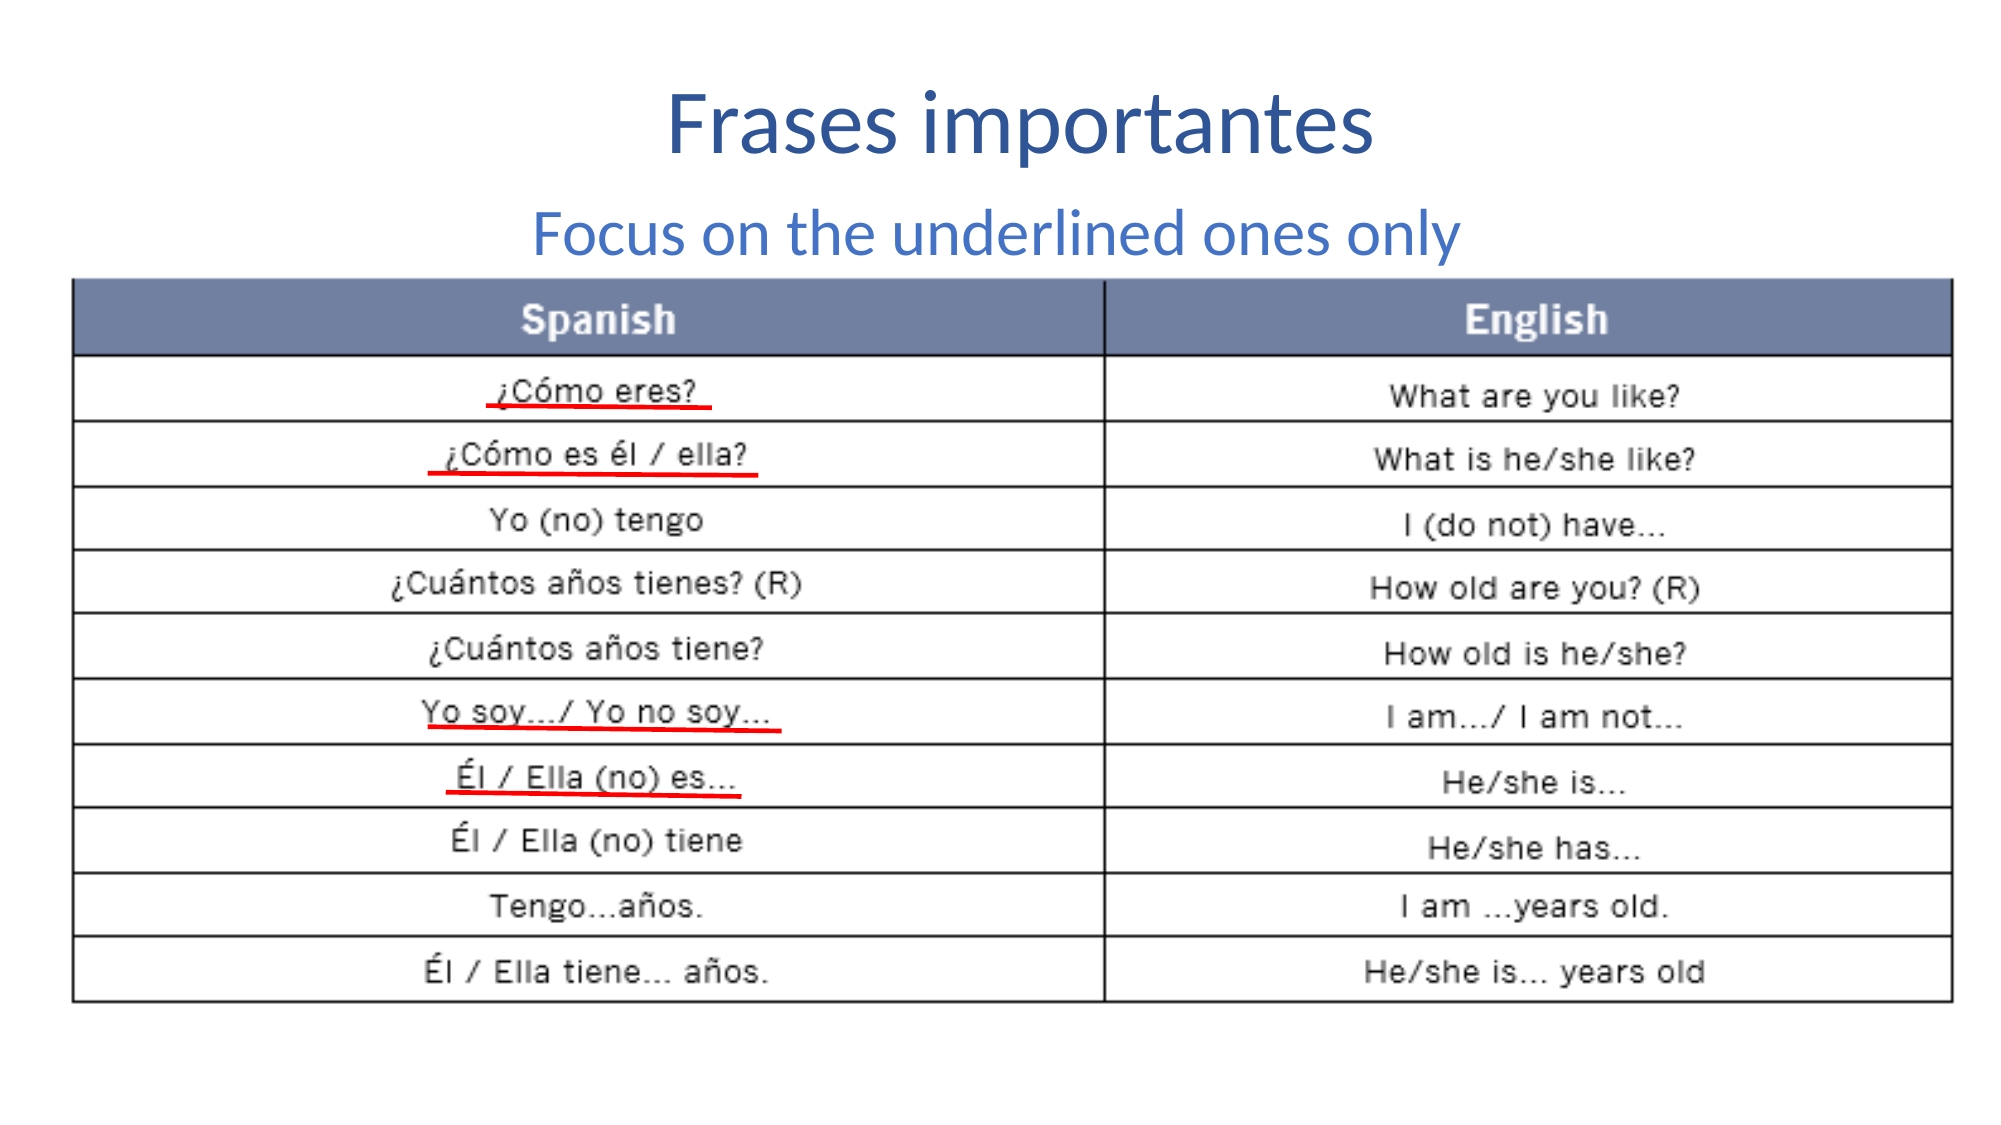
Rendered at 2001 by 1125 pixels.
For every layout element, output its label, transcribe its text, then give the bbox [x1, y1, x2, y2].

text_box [445, 792, 742, 797]
text_box Frases importantes [427, 54, 1615, 180]
picture [60, 254, 1982, 1024]
text_box Focus on the underlined ones only [395, 181, 1615, 254]
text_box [427, 726, 782, 731]
